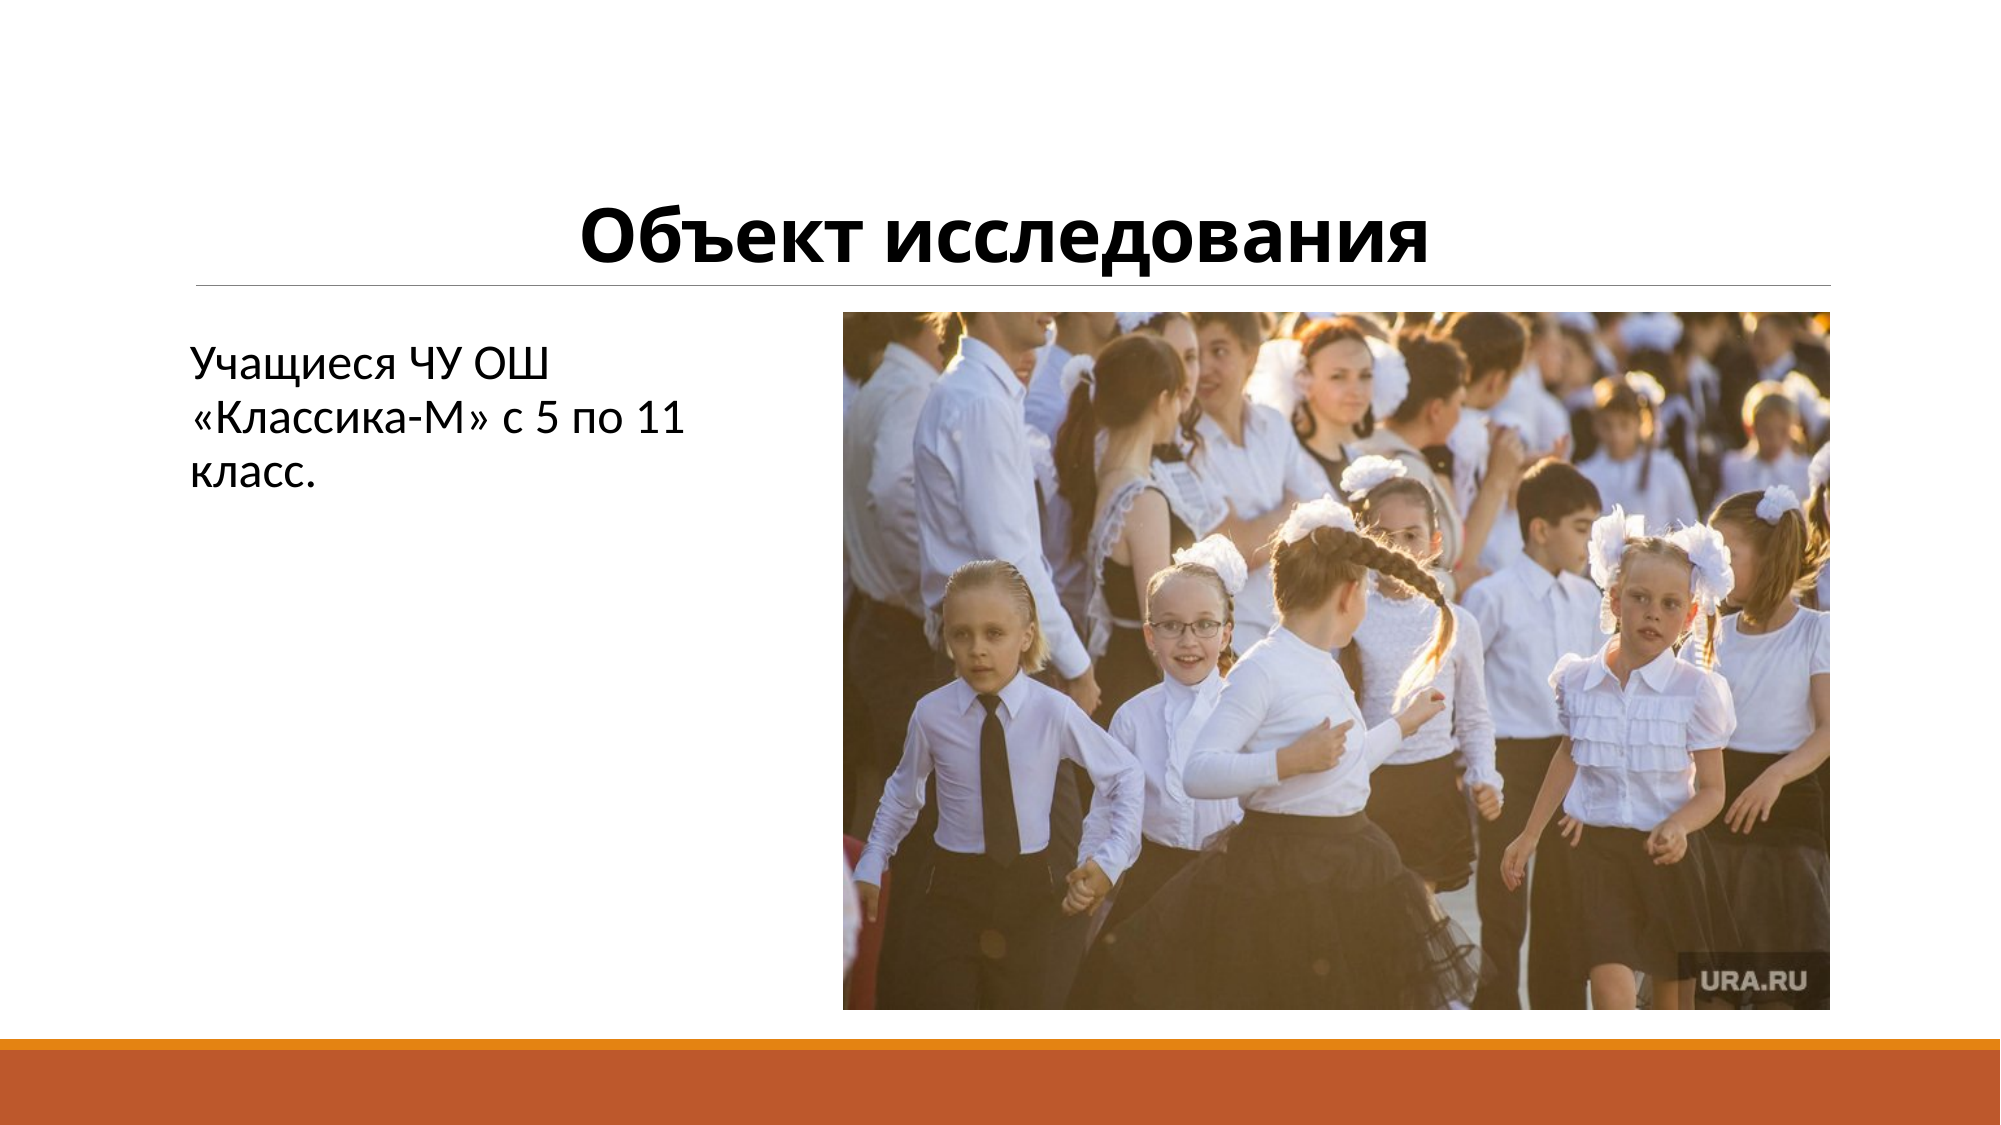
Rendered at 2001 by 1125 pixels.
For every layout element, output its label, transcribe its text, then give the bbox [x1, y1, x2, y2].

title Объект исследования [180, 47, 1830, 285]
list Учащиеся ЧУ ОШ «Классика-М» с 5 по 11 класс. [174, 328, 770, 651]
picture [842, 312, 1831, 1011]
